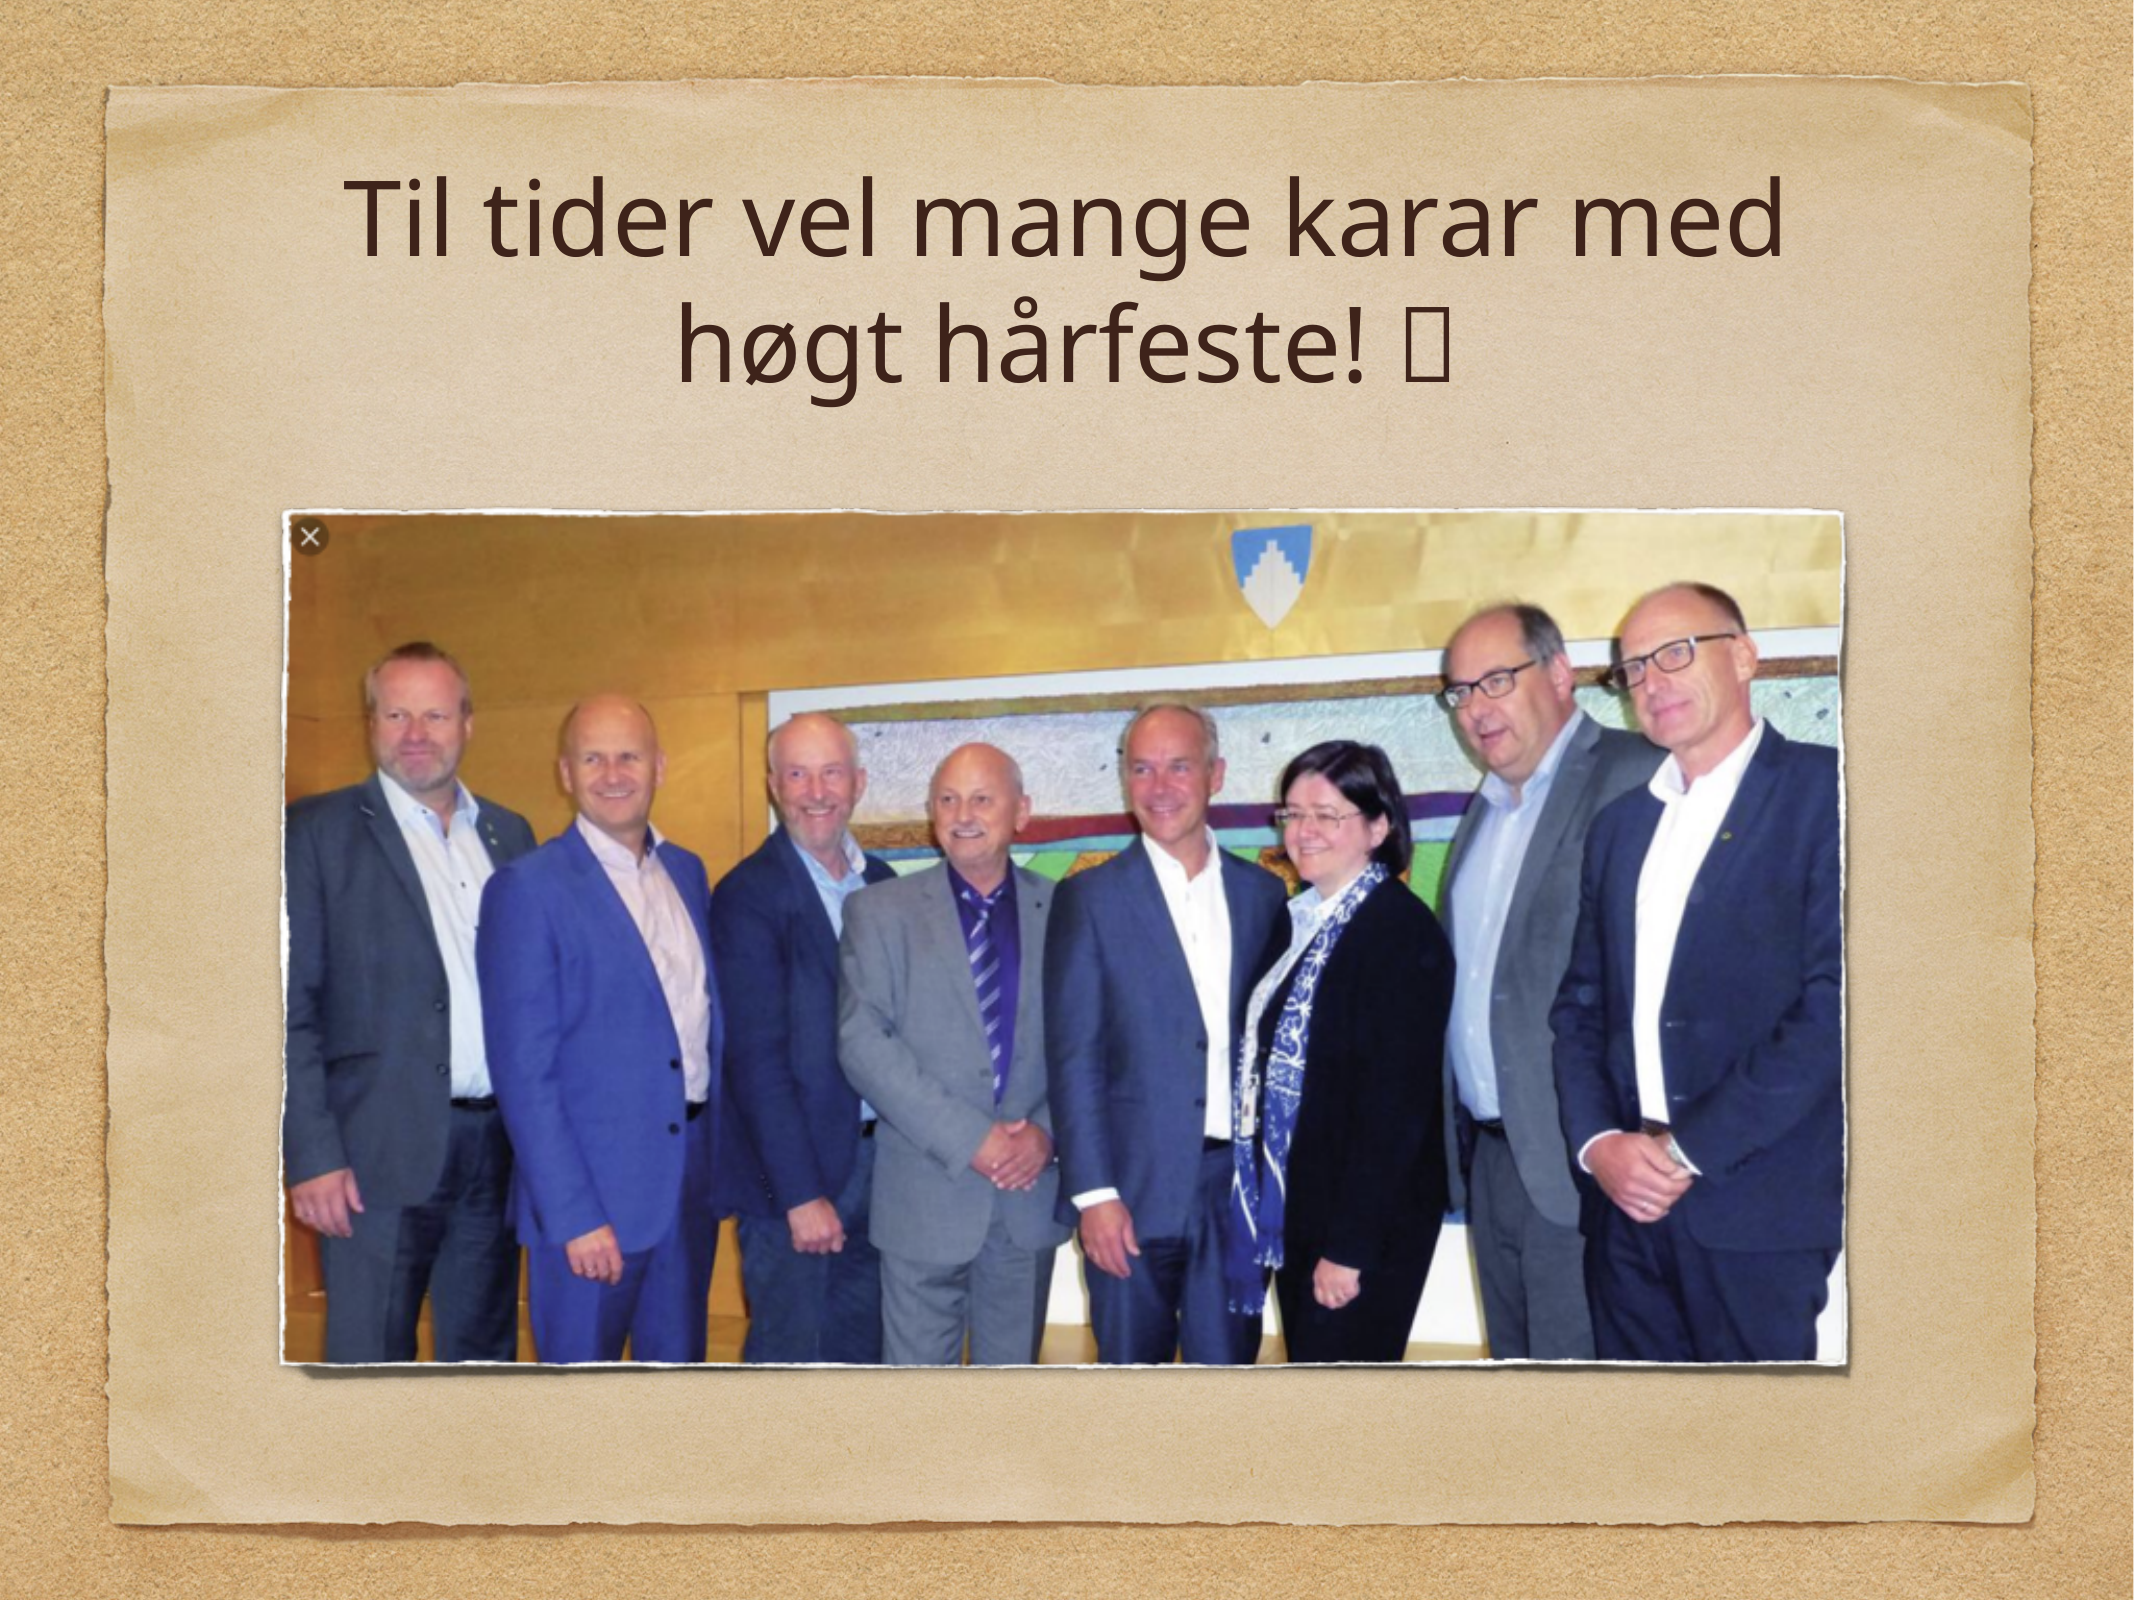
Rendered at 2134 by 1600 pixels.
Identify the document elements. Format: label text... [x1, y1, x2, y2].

title Til tider vel mange karar med høgt hårfeste! 🤔 [207, 103, 1926, 451]
picture [0, 0, 2134, 1600]
